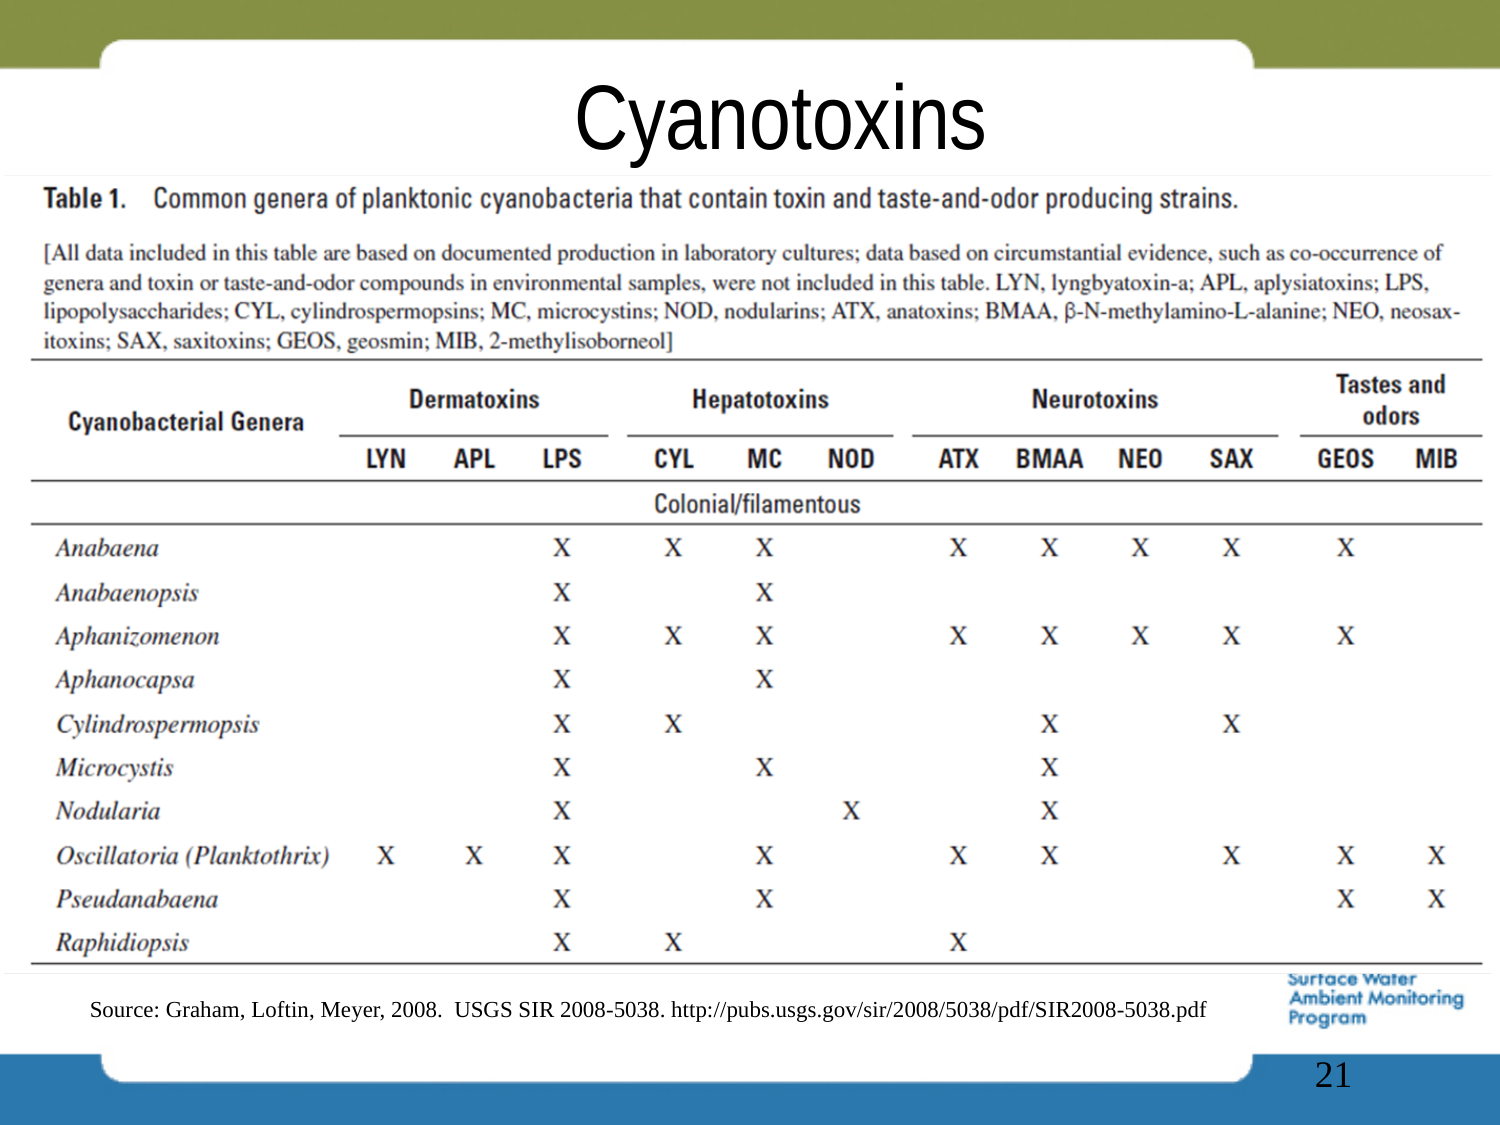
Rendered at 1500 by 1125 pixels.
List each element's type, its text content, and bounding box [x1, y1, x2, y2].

picture [0, 0, 1500, 1125]
title Cyanotoxins [99, 62, 1463, 173]
text_box Source: Graham, Loftin, Meyer, 2008. USGS SIR 2008-5038. http://pubs.usgs.gov/sir/2008/5038/pdf/SIR2008-5038.pdf [74, 987, 1363, 1030]
slide_number 21 [1299, 1042, 1425, 1103]
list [3, 174, 1492, 976]
